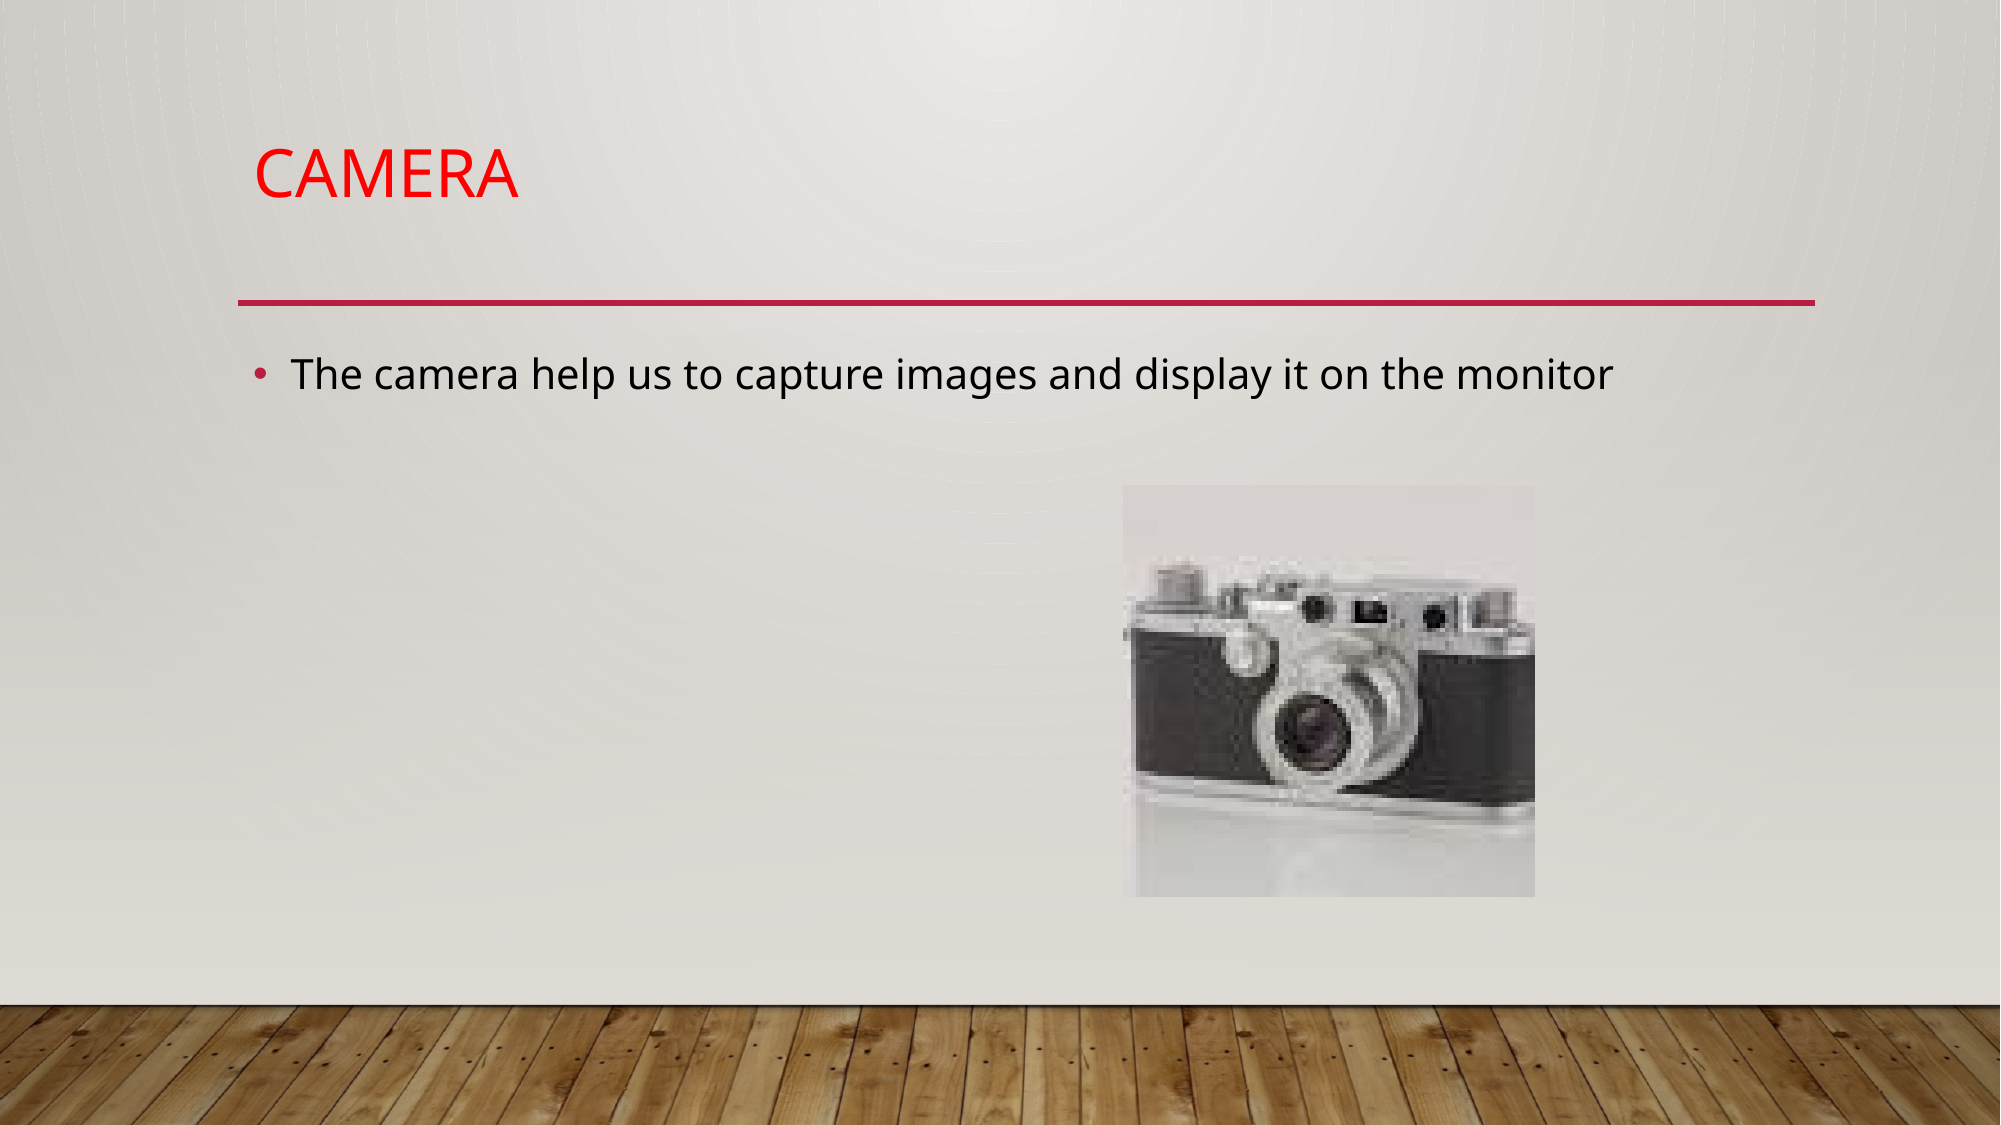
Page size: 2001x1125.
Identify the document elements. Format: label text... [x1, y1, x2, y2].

list The camera help us to capture images and display it on the monitor [238, 330, 1814, 897]
title Camera [238, 131, 1814, 305]
picture [0, 1005, 2000, 1125]
picture [1123, 485, 1535, 897]
